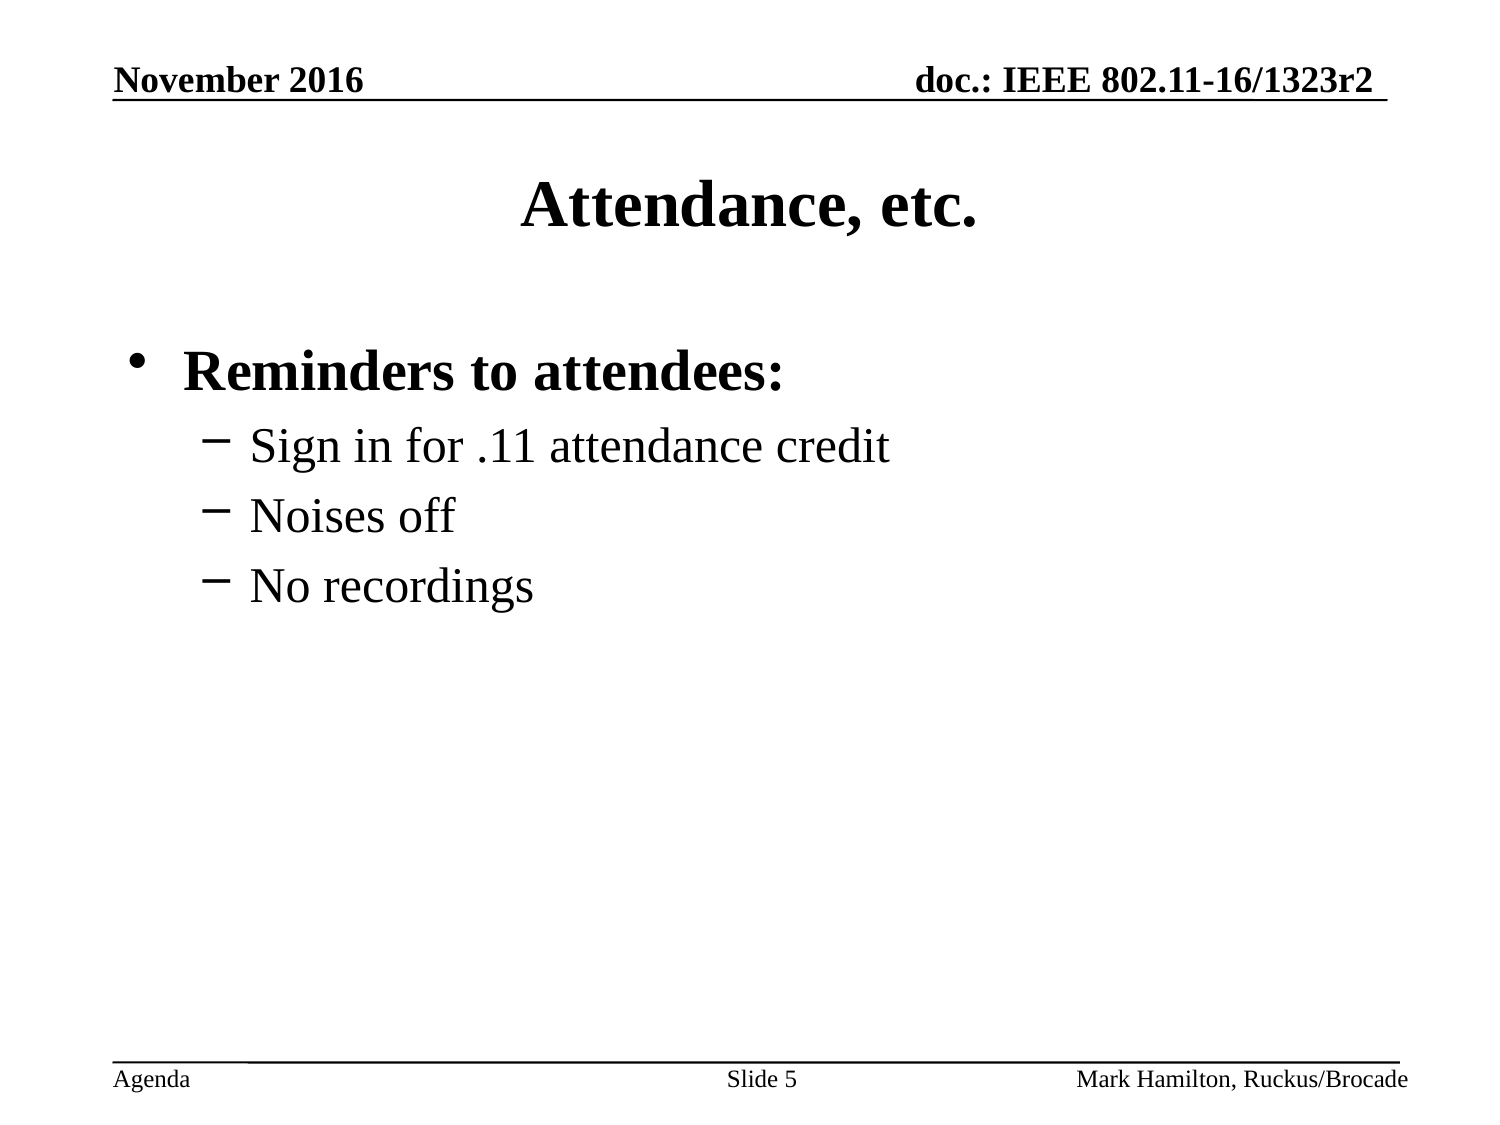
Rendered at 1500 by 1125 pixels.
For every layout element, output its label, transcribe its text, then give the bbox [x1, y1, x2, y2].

title Attendance, etc. [112, 112, 1388, 288]
list Reminders to attendees: Sign in for .11 attendance credit Noises off No recordings [112, 324, 1388, 1000]
